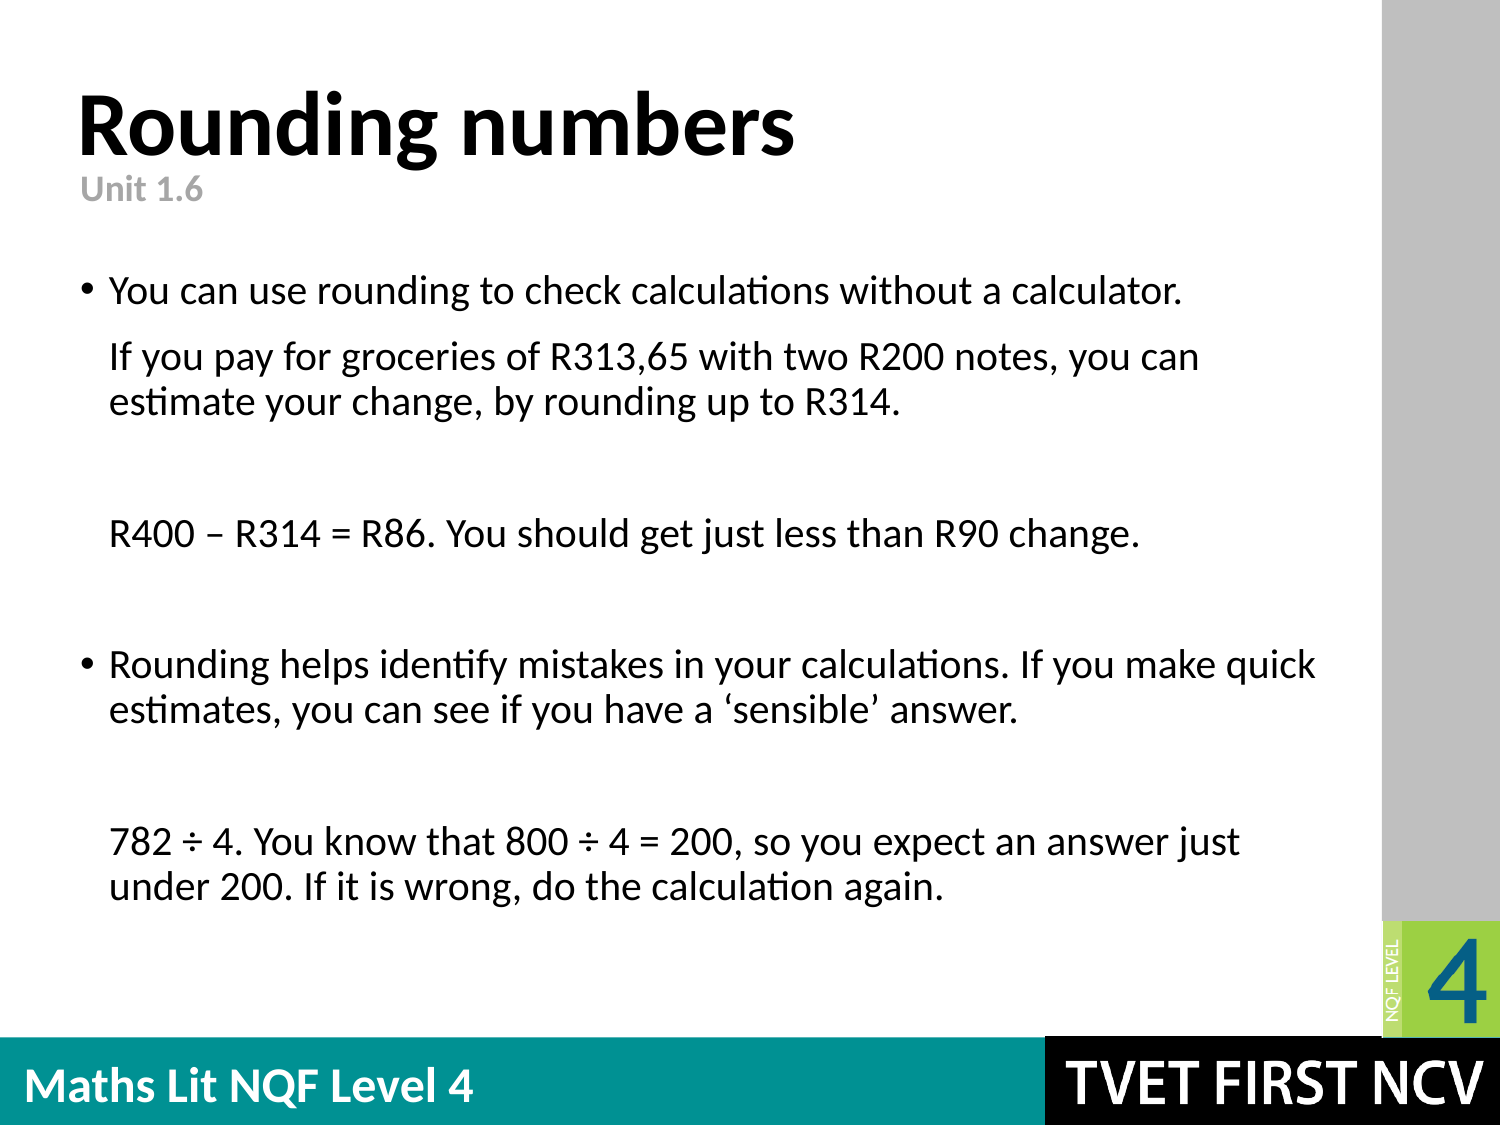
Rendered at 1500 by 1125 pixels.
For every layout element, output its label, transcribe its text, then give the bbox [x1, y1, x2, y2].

list Unit 1.6 [65, 161, 1363, 212]
title Rounding numbers [62, 68, 1360, 187]
picture [1065, 1050, 1484, 1120]
picture [1381, 921, 1500, 1038]
list You can use rounding to check calculations without a calculator. If you pay for groceries of R313,65 with two R200 notes, you can estimate your change, by rounding up to R314. R400 – R314 = R86. You should get just less than R90 change. Rounding helps identify mistakes in your calculations. If you make quick estimates, you can see if you have a ‘sensible’ answer. 782 ÷ 4. You know that 800 ÷ 4 = 200, so you expect an answer just under 200. If it is wrong, do the calculation again. [65, 261, 1363, 997]
